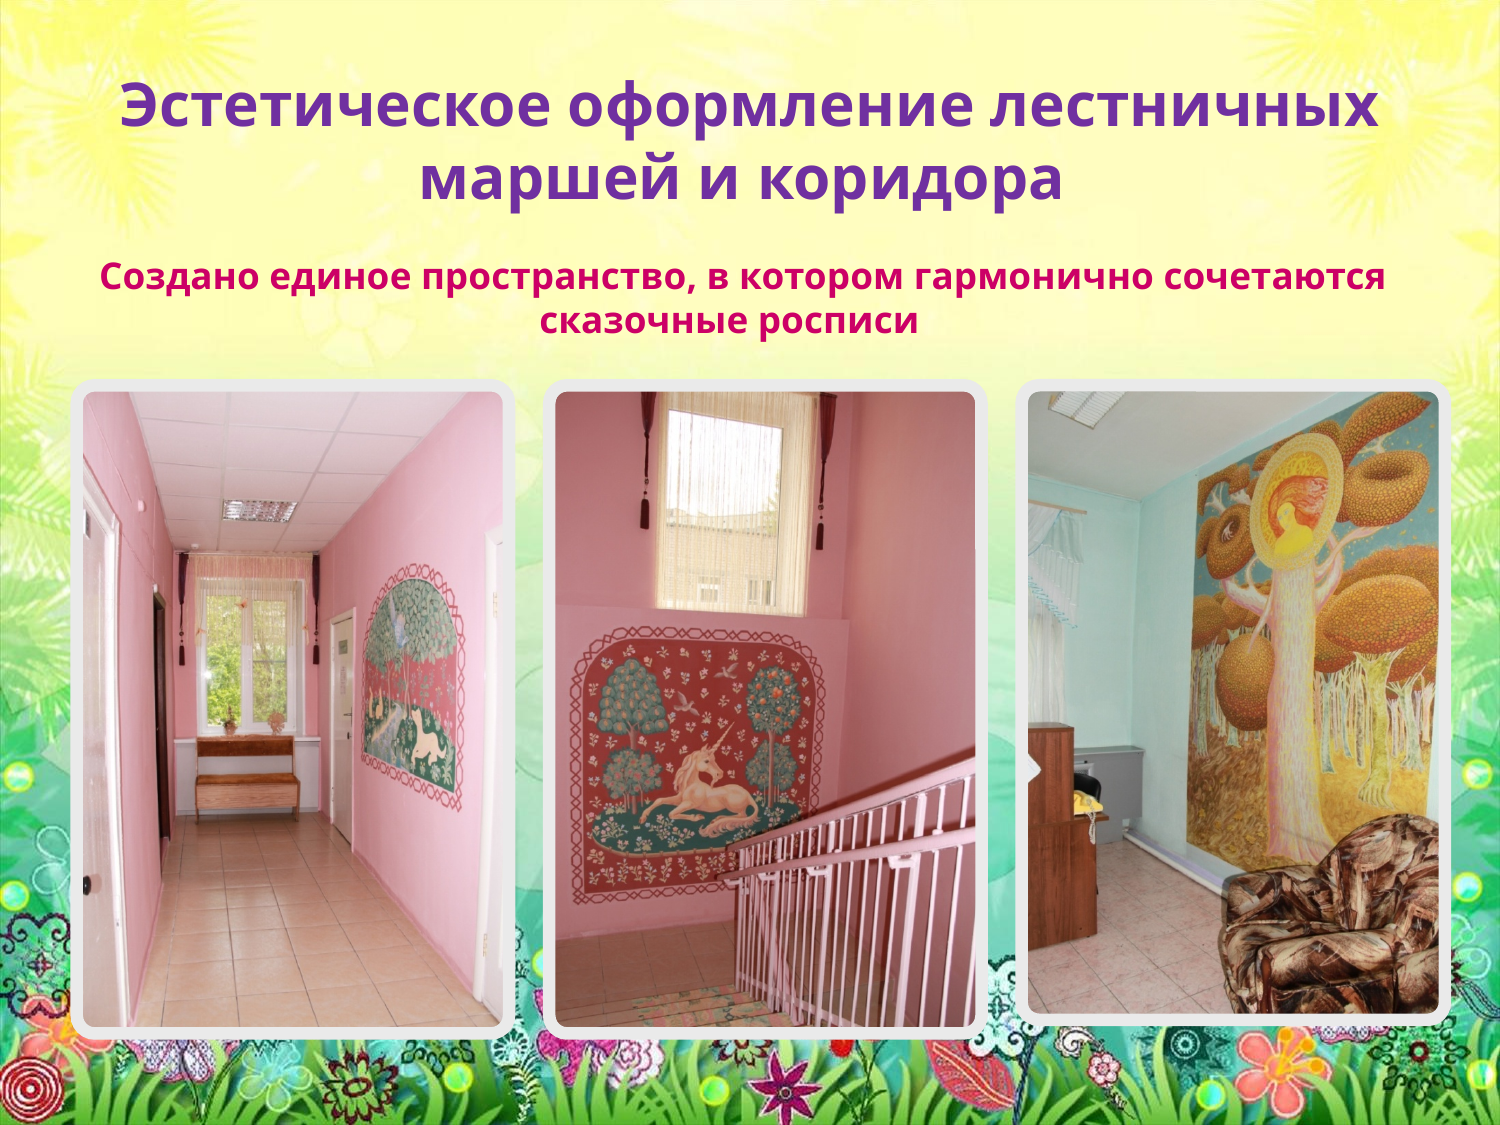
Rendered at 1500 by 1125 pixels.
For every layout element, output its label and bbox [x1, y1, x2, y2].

list [76, 385, 510, 1034]
picture [0, 0, 1500, 1125]
list [548, 385, 982, 1034]
